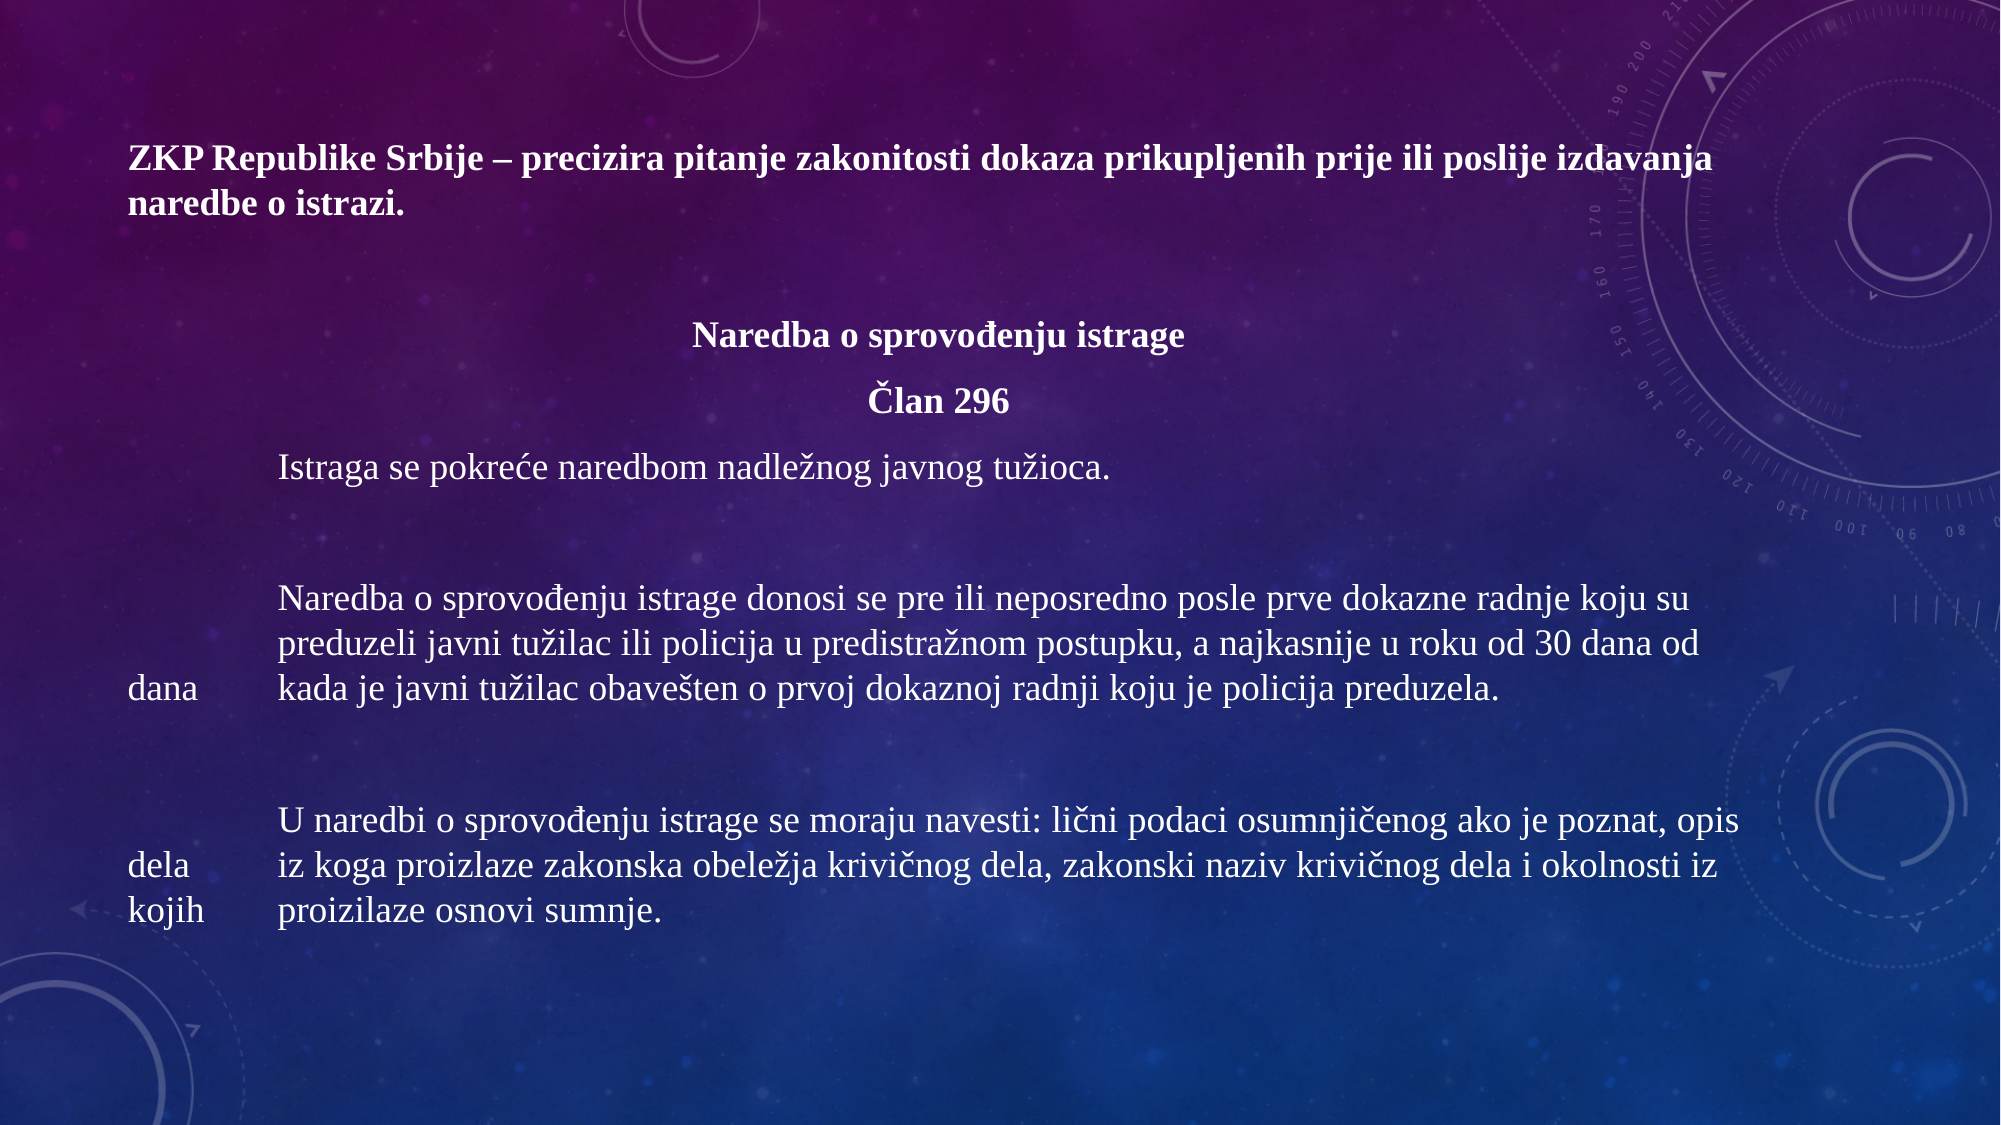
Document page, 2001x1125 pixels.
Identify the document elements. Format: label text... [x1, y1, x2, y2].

list ZKP Republike Srbije – precizira pitanje zakonitosti dokaza prikupljenih prije ili poslije izdavanja naredbe o istrazi. Naredba o sprovođenju istrage Član 296 Istraga se pokreće naredbom nadležnog javnog tužioca. Naredba o sprovođenju istrage donosi se pre ili neposredno posle prve dokazne radnje koju su preduzeli javni tužilac ili policija u predistražnom postupku, a najkasnije u roku od 30 dana od dana kada je javni tužilac obavešten o prvoj dokaznoj radnji koju je policija preduzela. U naredbi o sprovođenju istrage se moraju navesti: lični podaci osumnjičenog ako je poznat, opis dela iz koga proizlaze zakonska obeležja krivičnog dela, zakonski naziv krivičnog dela i okolnosti iz kojih proizilaze osnovi sumnje. [112, 42, 1775, 1087]
picture [0, 0, 2001, 1125]
